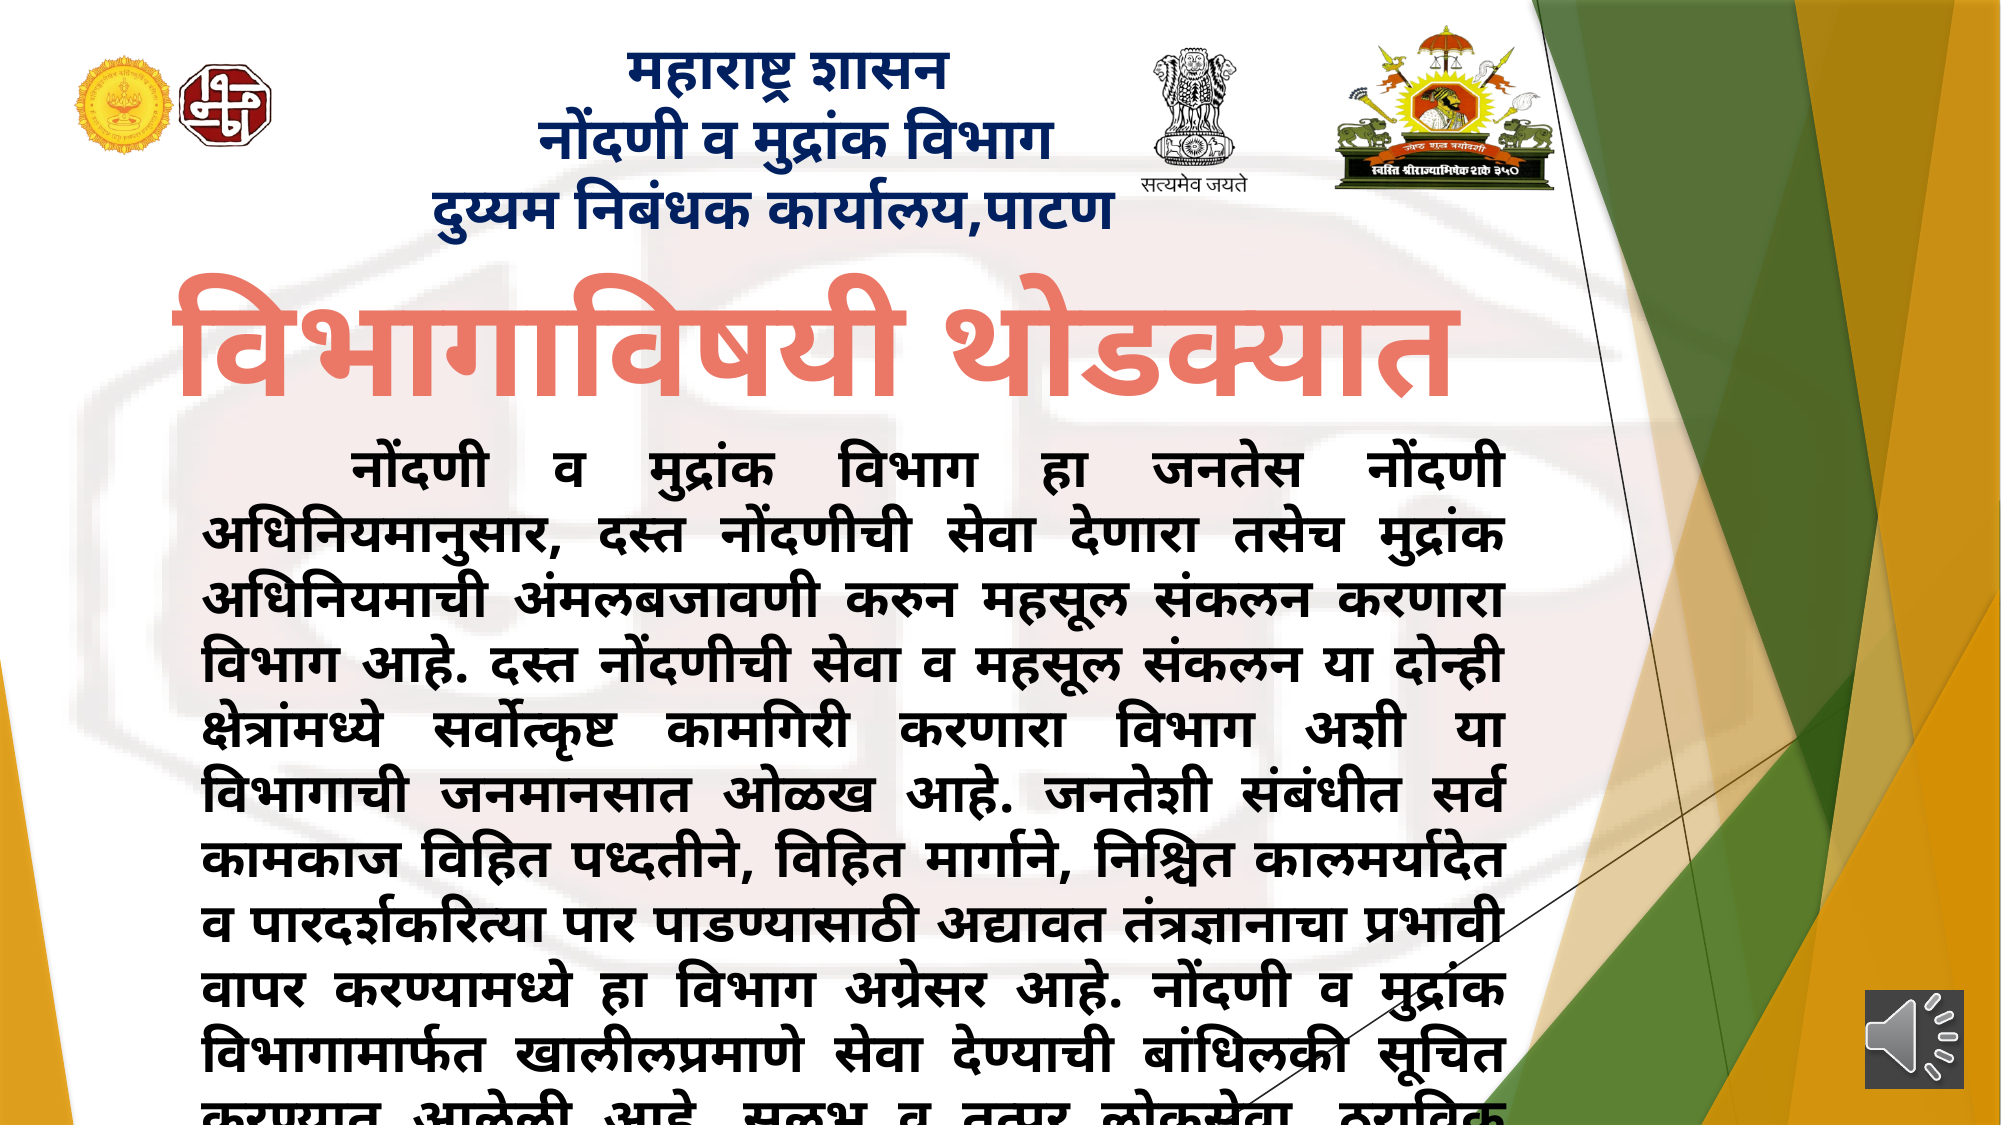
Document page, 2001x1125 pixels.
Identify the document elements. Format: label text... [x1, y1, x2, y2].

text_box महाराष्ट्र शासन नोंदणी व मुद्रांक विभाग दुय्यम निबंधक कार्यालय,पाटण [305, 23, 1272, 204]
picture [62, 44, 280, 163]
picture [1333, 23, 1558, 192]
picture [1864, 989, 1966, 1091]
picture [1138, 45, 1251, 195]
title विभागाविषयी थोडक्यात [111, 250, 1522, 426]
list नोंदणी व मुद्रांक विभाग हा जनतेस नोंदणी अधिनियमानुसार, दस्त नोंदणीची सेवा देणारा तसेच मुद्रांक अधिनियमाची अंमलबजावणी करुन महसूल संकलन करणारा विभाग आहे. दस्त नोंदणीची सेवा व महसूल संकलन या दोन्ही क्षेत्रांमध्ये सर्वोत्कृष्ट कामगिरी करणारा विभाग अशी या विभागाची जनमानसात ओळख आहे. जनतेशी संबंधीत सर्व कामकाज विहित पध्दतीने, विहित मार्गाने, निश्चित कालमर्यादेत व पारदर्शकरित्या पार पाडण्यासाठी अद्यावत तंत्रज्ञानाचा प्रभावी वापर करण्यामध्ये हा विभाग अग्रेसर आहे. नोंदणी व मुद्रांक विभागामार्फत खालीलप्रमाणे सेवा देण्याची बांधिलकी सूचित करण्यात आलेली आहे. सुलभ व तत्पर लोकसेवा. ठराविक कालमर्यादेत कार्यपुर्ती. पारदर्शक कार्यप्रणाली. सर्वांना सौजन्याची व समान वागणूक. [111, 426, 1522, 1008]
